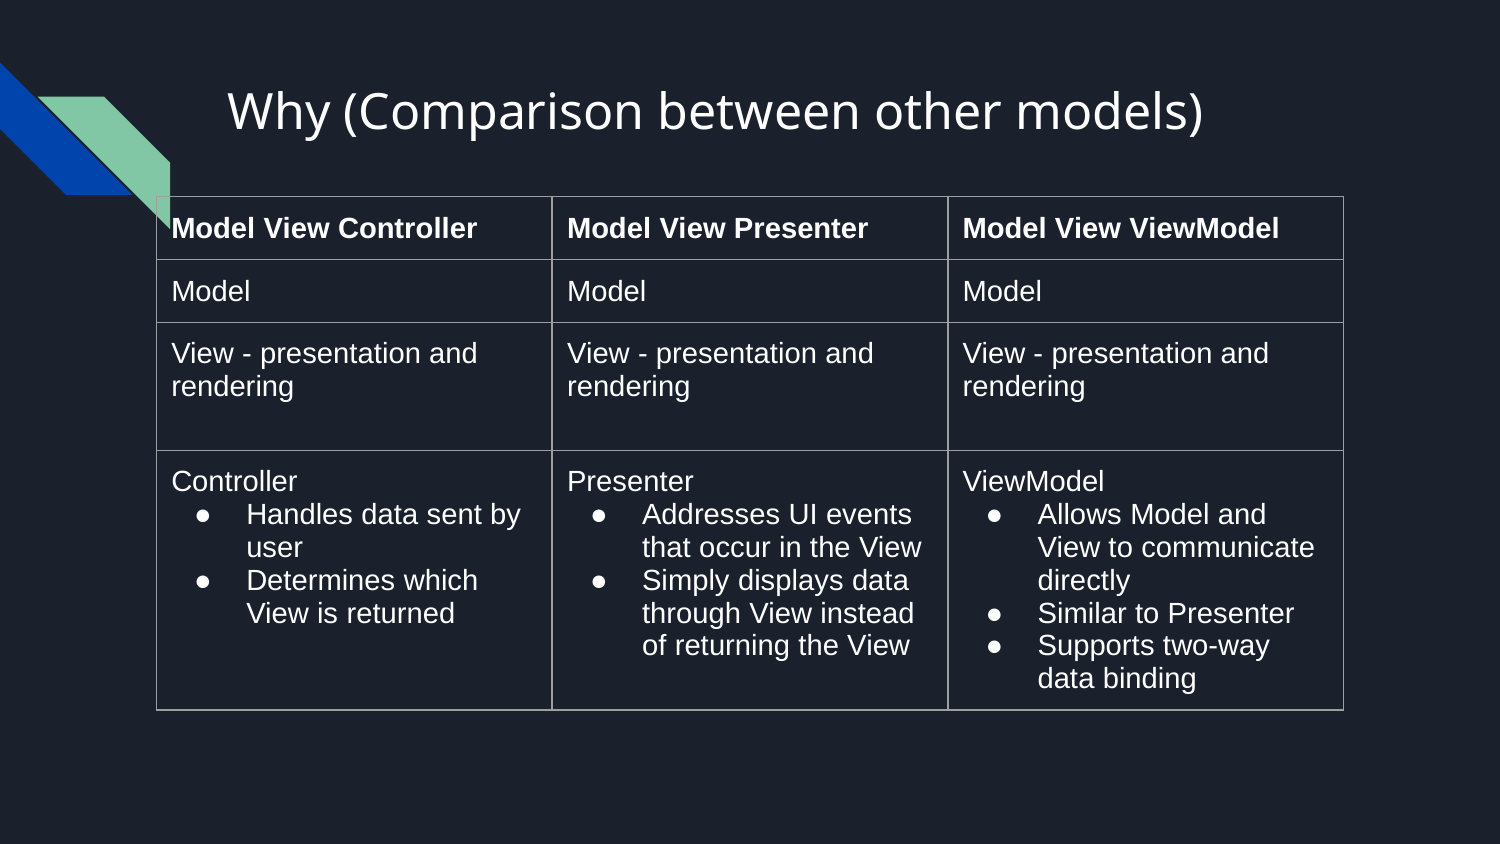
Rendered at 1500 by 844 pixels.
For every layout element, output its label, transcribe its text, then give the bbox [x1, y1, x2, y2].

table_cell Model [553, 260, 947, 322]
table_cell View - presentation and rendering [157, 323, 551, 450]
table_header Model View ViewModel [949, 197, 1343, 259]
table_cell Model [157, 260, 551, 322]
table_cell Controller Handles data sent by user Determines which View is returned [157, 451, 551, 709]
table_cell ViewModel Allows Model and View to communicate directly Similar to Presenter Supports two-way data binding [949, 451, 1343, 709]
title Why (Comparison between other models) [212, 64, 1368, 215]
table_cell Model [949, 260, 1343, 322]
table_cell View - presentation and rendering [553, 323, 947, 450]
table_cell Presenter Addresses UI events that occur in the View Simply displays data through View instead of returning the View [553, 451, 947, 709]
table_cell View - presentation and rendering [949, 323, 1343, 450]
table_header Model View Controller [157, 197, 551, 259]
table_header Model View Presenter [553, 197, 947, 259]
